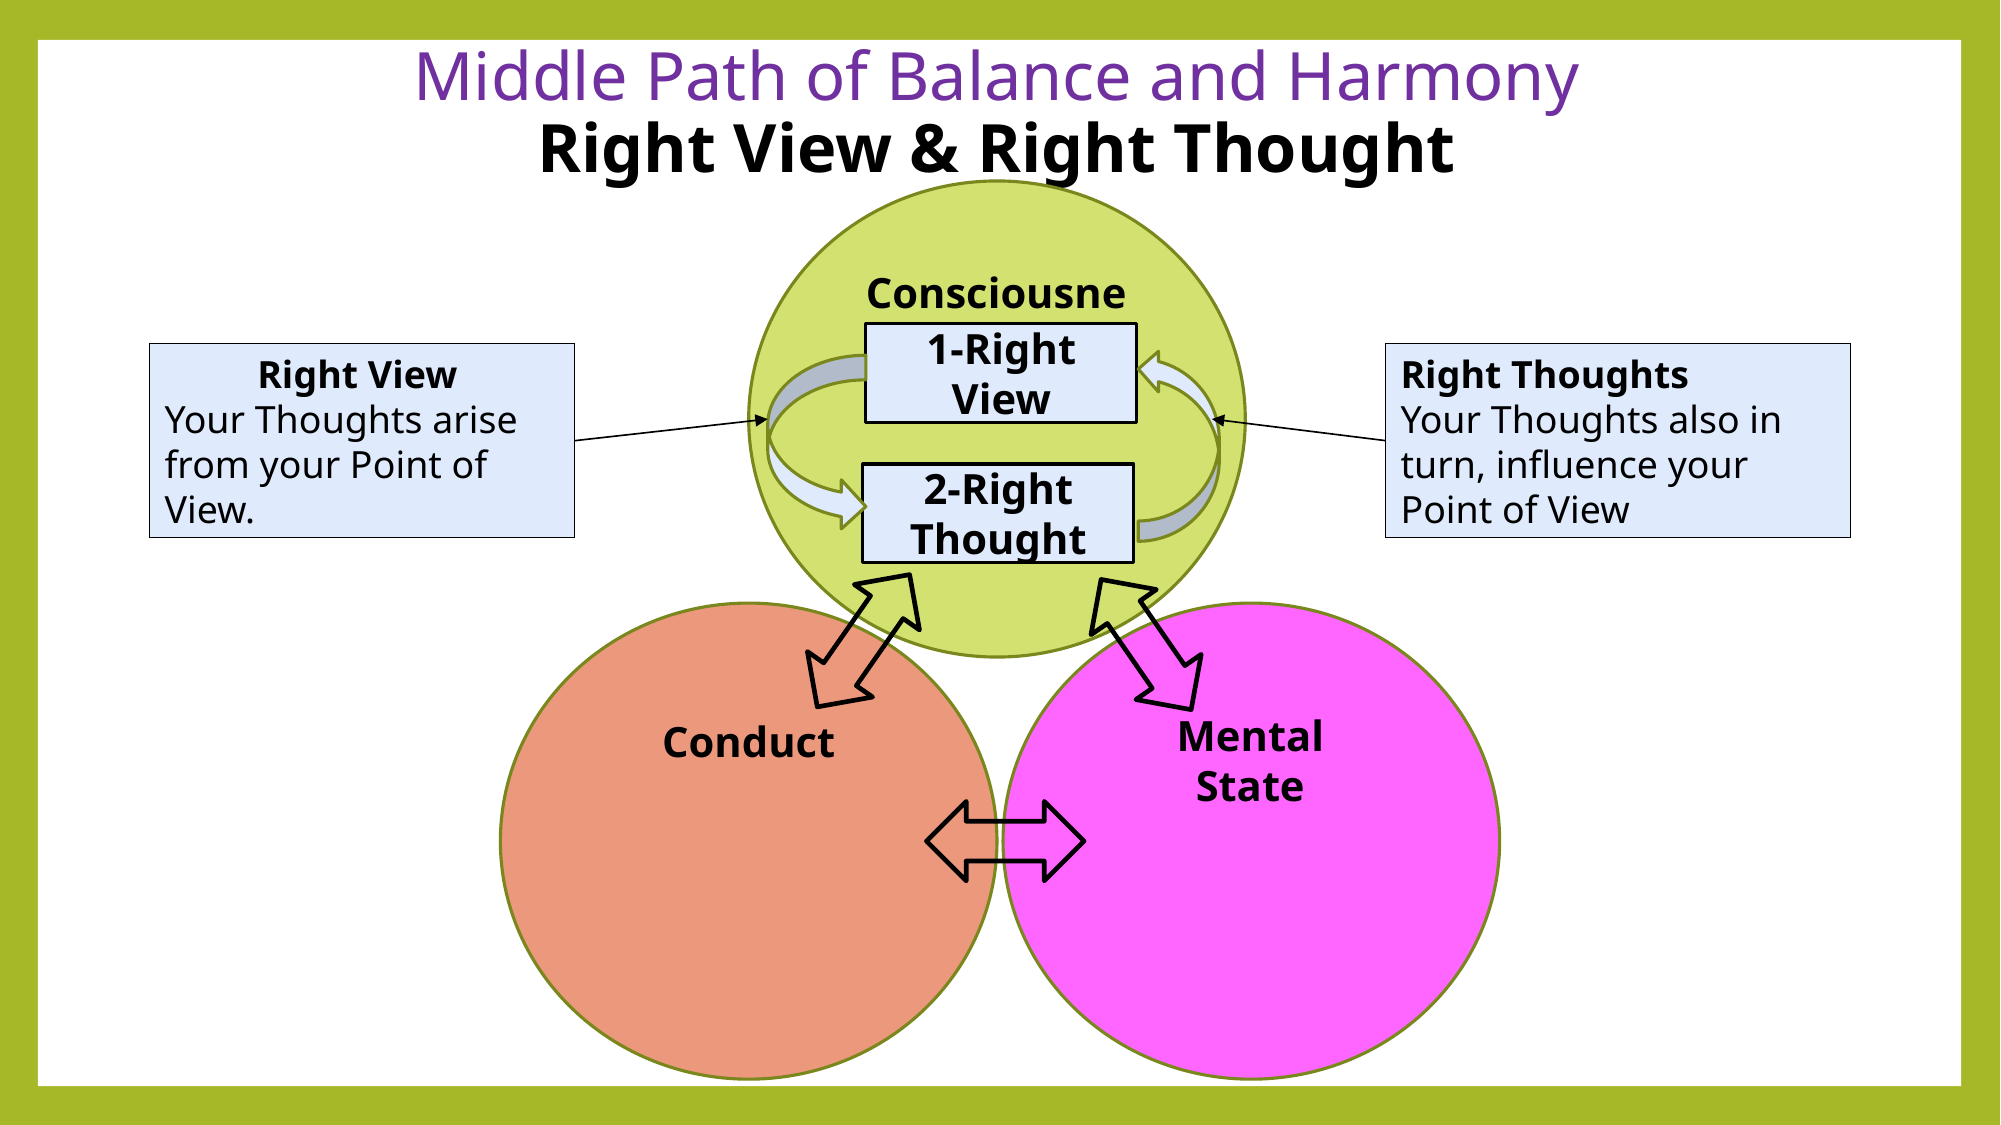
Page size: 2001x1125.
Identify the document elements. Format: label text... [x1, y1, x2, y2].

title Middle Path of Balance and Harmony Right View & Right Thought [81, 16, 1913, 214]
text_box Right View Your Thoughts arise from your Point of View. [149, 343, 494, 538]
text_box Right Thoughts Your Thoughts also in turn, influence your Point of View [1506, 343, 1851, 538]
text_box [499, 180, 1500, 1080]
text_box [767, 323, 1138, 563]
